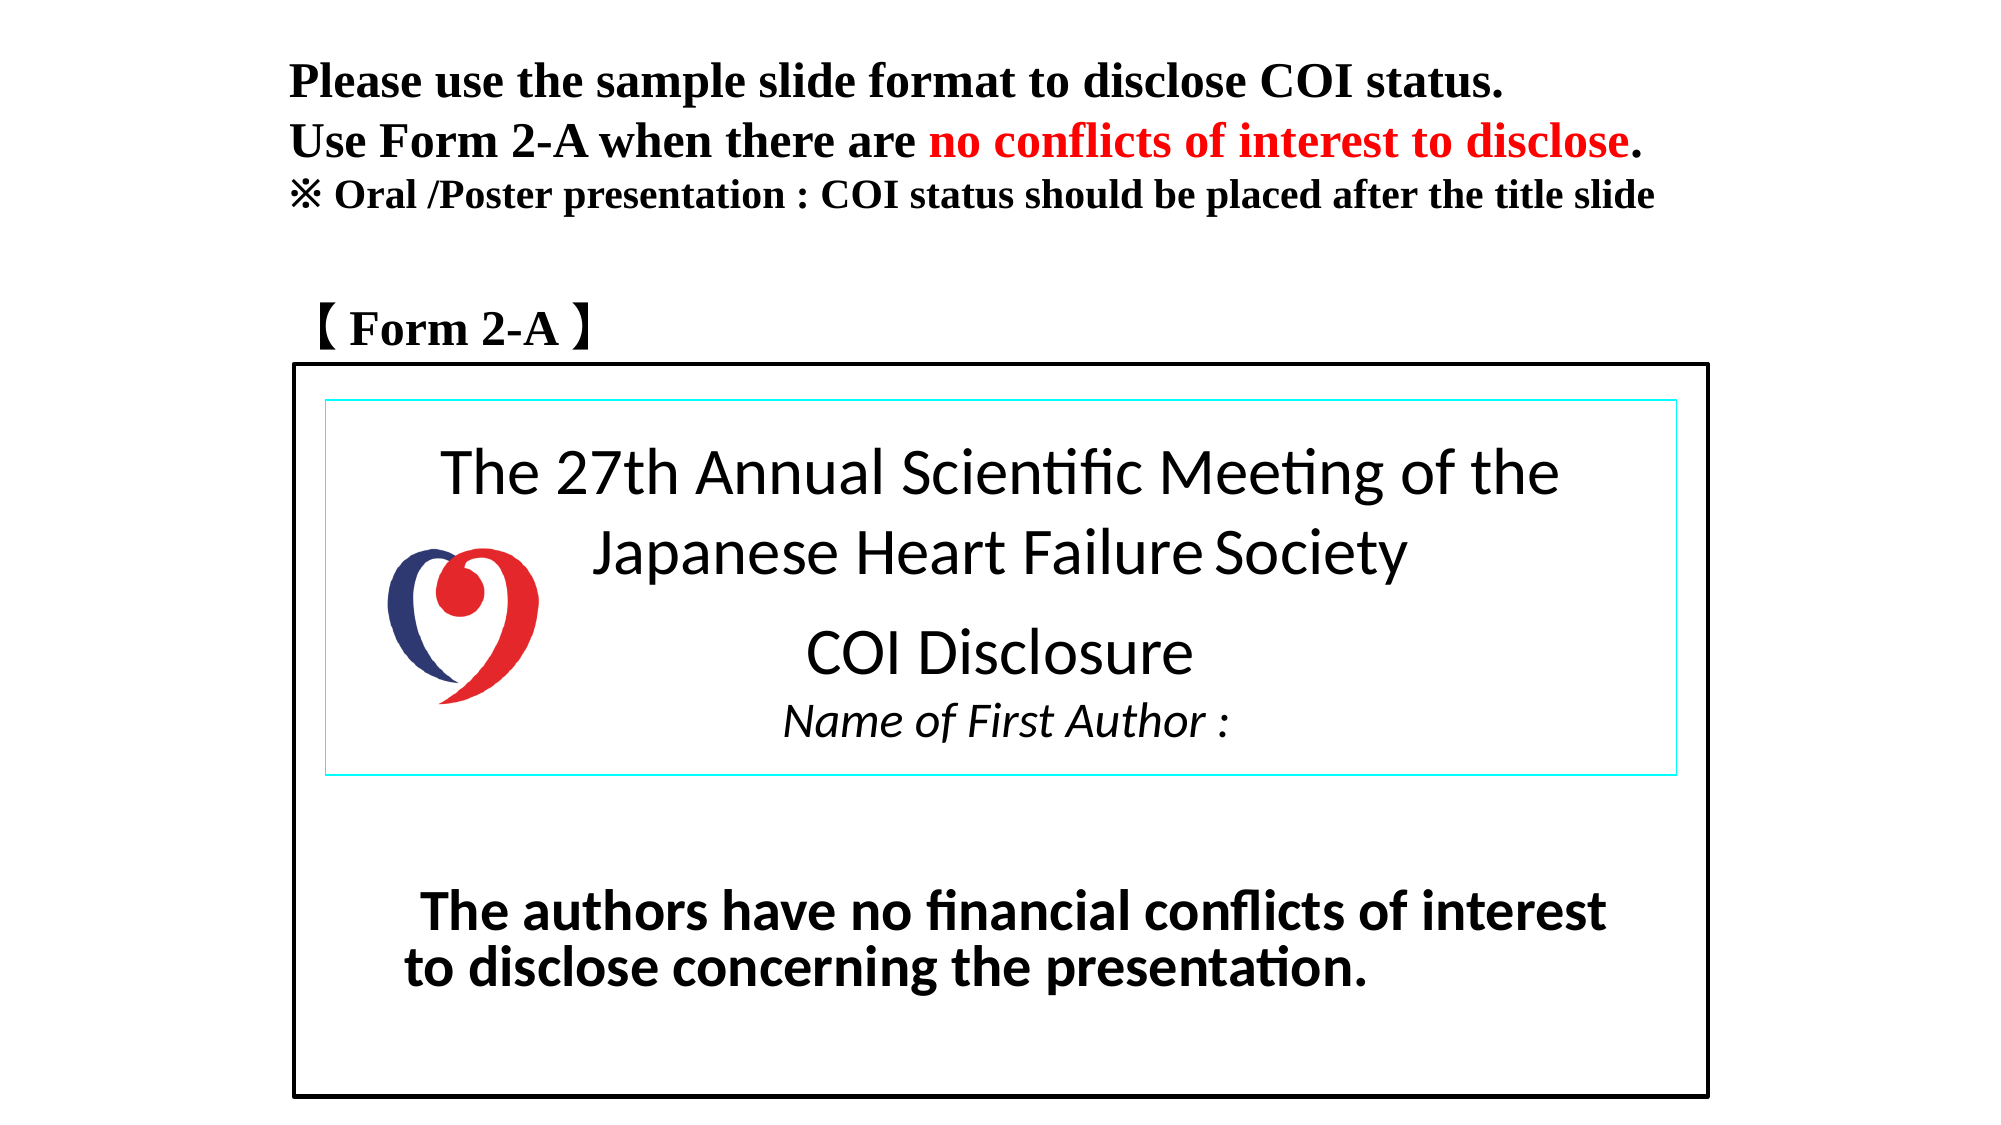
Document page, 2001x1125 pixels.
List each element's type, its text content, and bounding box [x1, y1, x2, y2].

picture [377, 543, 545, 712]
text_box Please use the sample slide format to disclose COI status. Use Form 2-A when there are no conflicts of interest to disclose. ※ Oral /Poster presentation : COI status should be placed after the title slide [274, 39, 1742, 225]
text_box 【Form 2-A】 [272, 287, 1740, 363]
text_box [292, 363, 1710, 1099]
